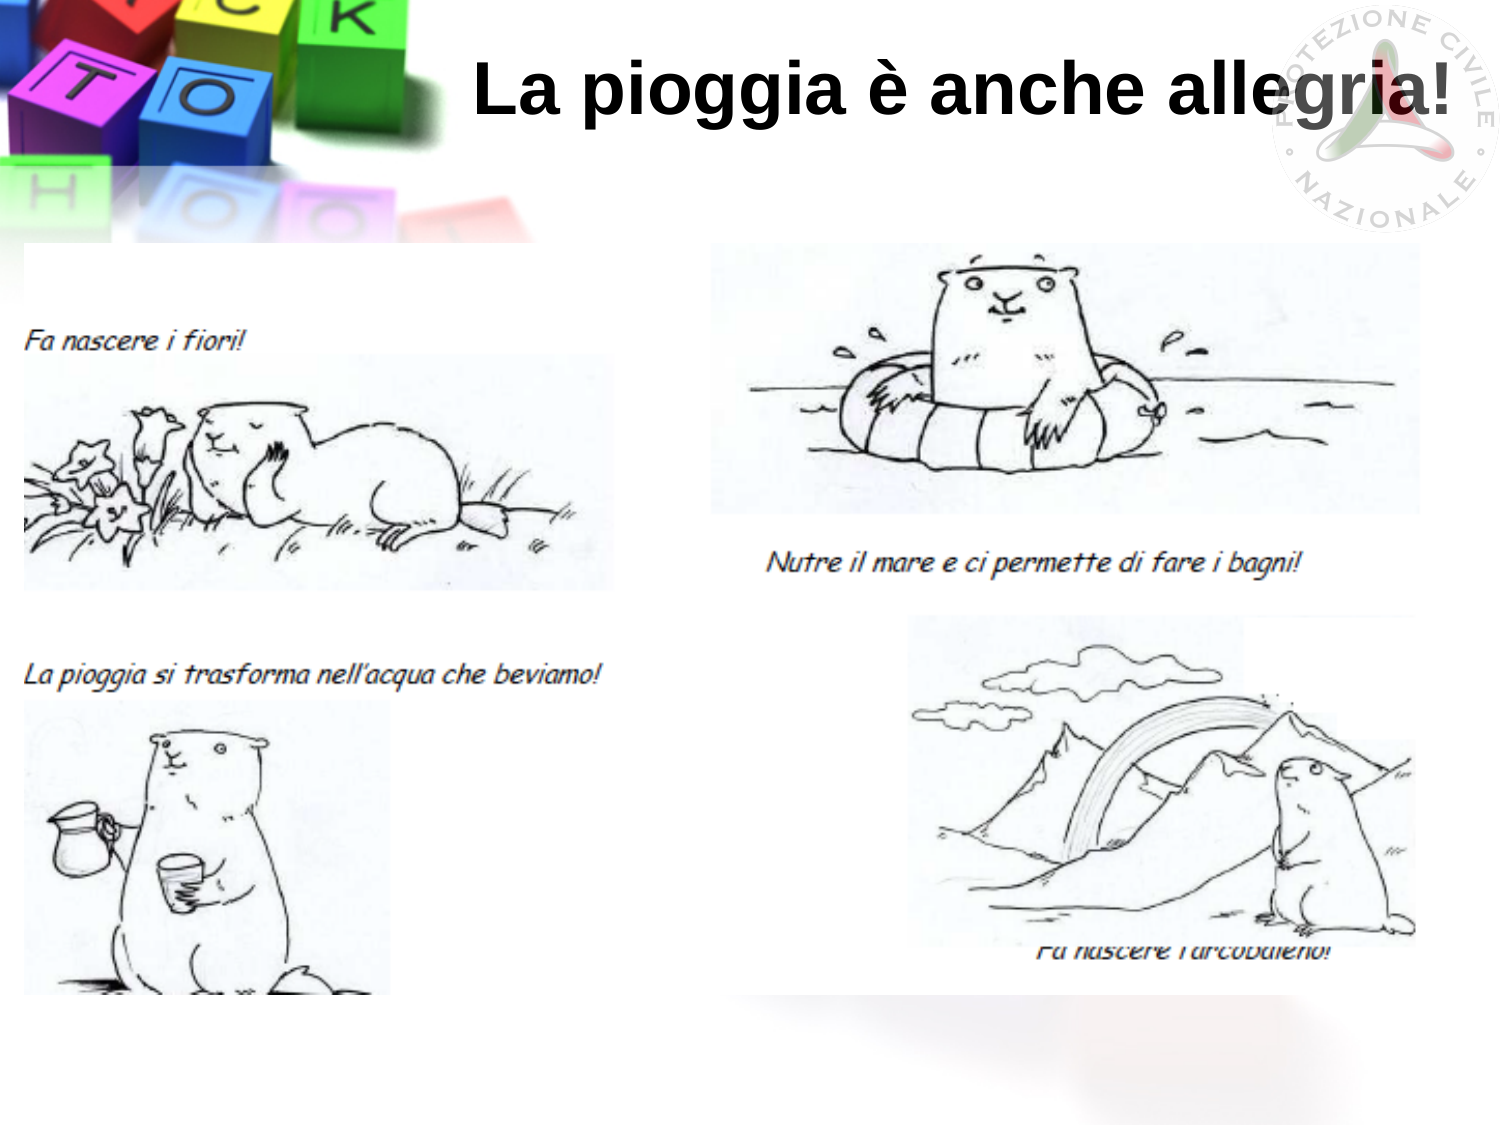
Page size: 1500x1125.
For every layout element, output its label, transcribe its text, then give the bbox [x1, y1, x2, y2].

picture [0, 0, 1500, 1125]
title La pioggia è anche allegria! [395, 42, 1264, 127]
